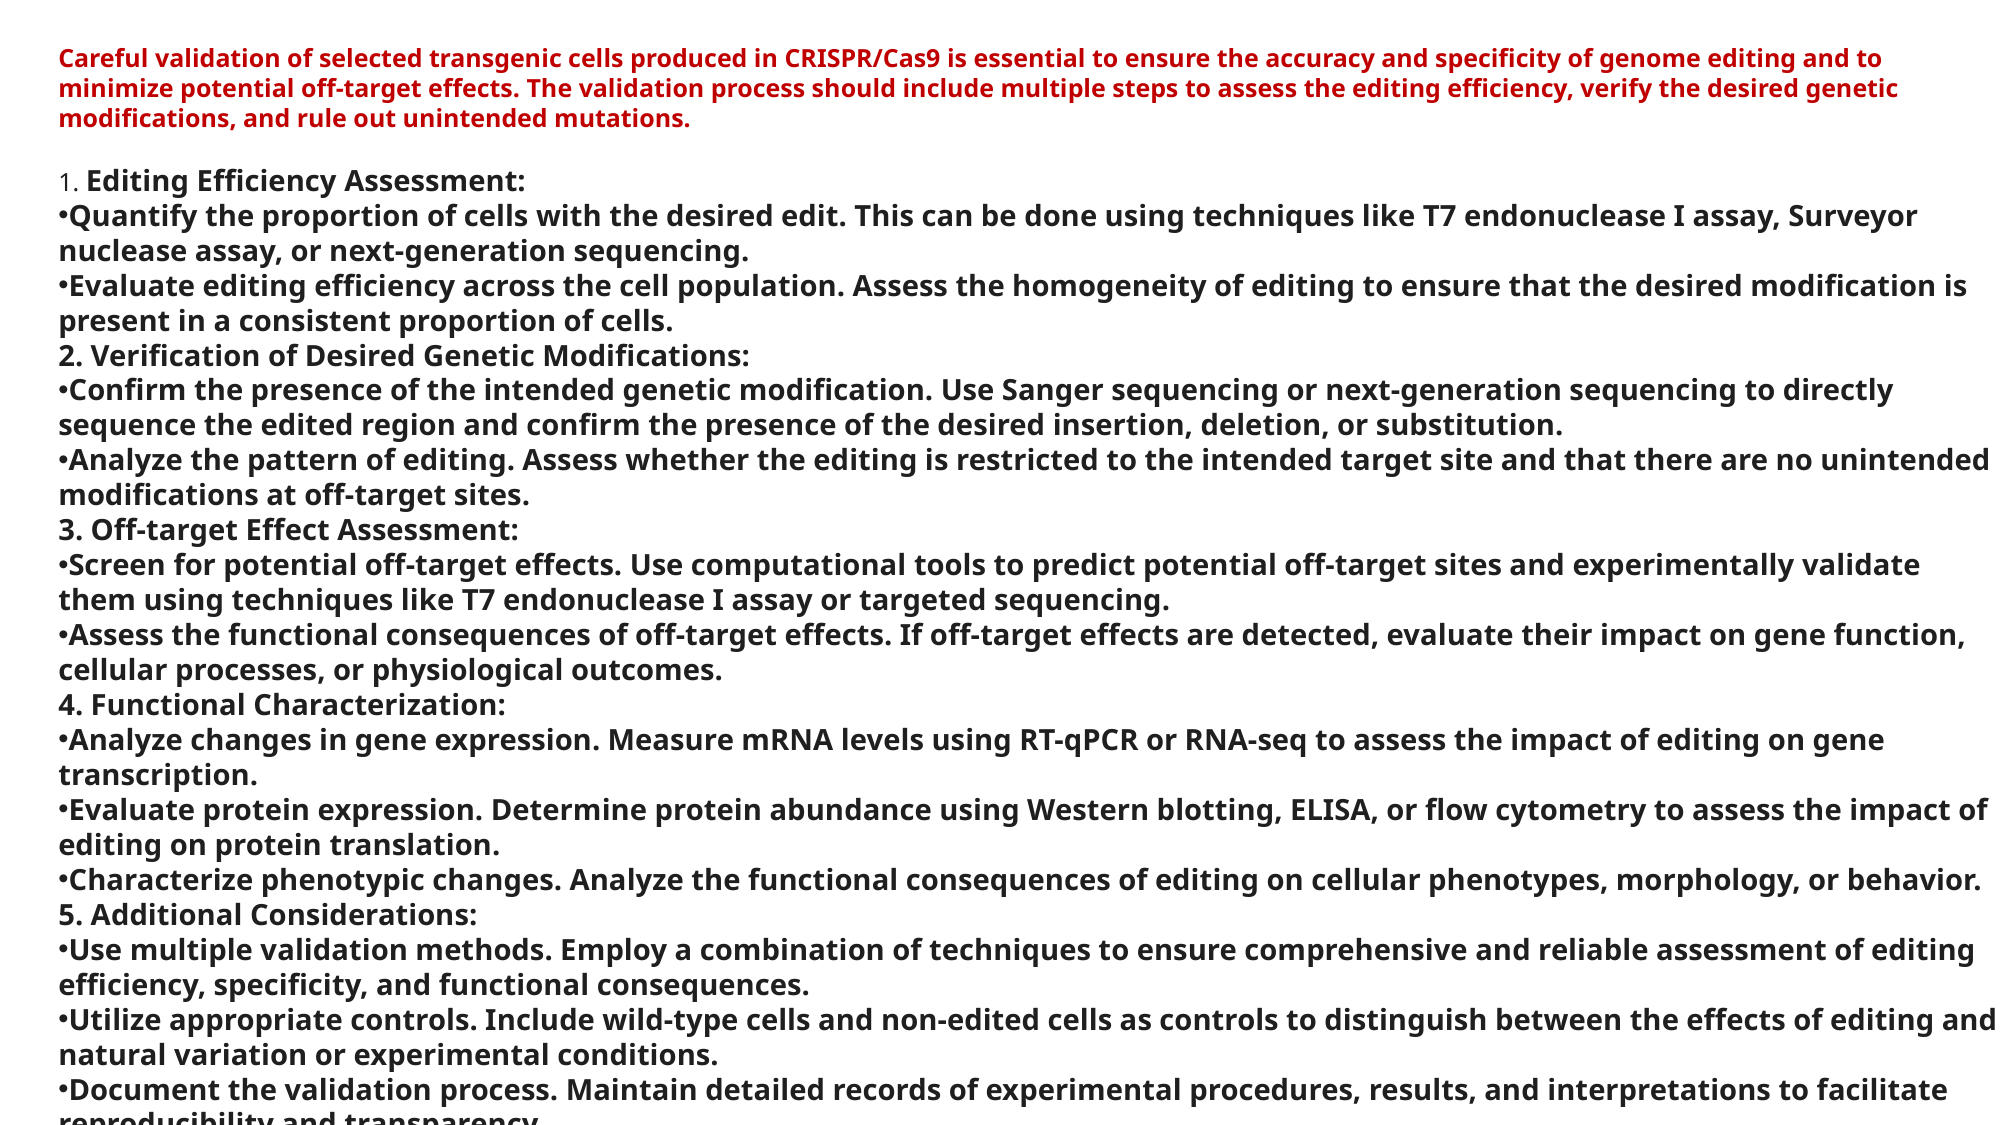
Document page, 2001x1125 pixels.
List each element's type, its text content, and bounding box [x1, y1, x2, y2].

text_box Careful validation of selected transgenic cells produced in CRISPR/Cas9 is essential to ensure the accuracy and specificity of genome editing and to minimize potential off-target effects. The validation process should include multiple steps to assess the editing efficiency, verify the desired genetic modifications, and rule out unintended mutations. 1. Editing Efficiency Assessment: Quantify the proportion of cells with the desired edit. This can be done using techniques like T7 endonuclease I assay, Surveyor nuclease assay, or next-generation sequencing. Evaluate editing efficiency across the cell population. Assess the homogeneity of editing to ensure that the desired modification is present in a consistent proportion of cells. 2. Verification of Desired Genetic Modifications: Confirm the presence of the intended genetic modification. Use Sanger sequencing or next-generation sequencing to directly sequence the edited region and confirm the presence of the desired insertion, deletion, or substitution. Analyze the pattern of editing. Assess whether the editing is restricted to the intended target site and that there are no unintended modifications at off-target sites. 3. Off-target Effect Assessment: Screen for potential off-target effects. Use computational tools to predict potential off-target sites and experimentally validate them using techniques like T7 endonuclease I assay or targeted sequencing. Assess the functional consequences of off-target effects. If off-target effects are detected, evaluate their impact on gene function, cellular processes, or physiological outcomes. 4. Functional Characterization: Analyze changes in gene expression. Measure mRNA levels using RT-qPCR or RNA-seq to assess the impact of editing on gene transcription. Evaluate protein expression. Determine protein abundance using Western blotting, ELISA, or flow cytometry to assess the impact of editing on protein translation. Characterize phenotypic changes. Analyze the functional consequences of editing on cellular phenotypes, morphology, or behavior. 5. Additional Considerations: Use multiple validation methods. Employ a combination of techniques to ensure comprehensive and reliable assessment of editing efficiency, specificity, and functional consequences. Utilize appropriate controls. Include wild-type cells and non-edited cells as controls to distinguish between the effects of editing and natural variation or experimental conditions. Document the validation process. Maintain detailed records of experimental procedures, results, and interpretations to facilitate reproducibility and transparency. [43, 34, 2000, 1125]
